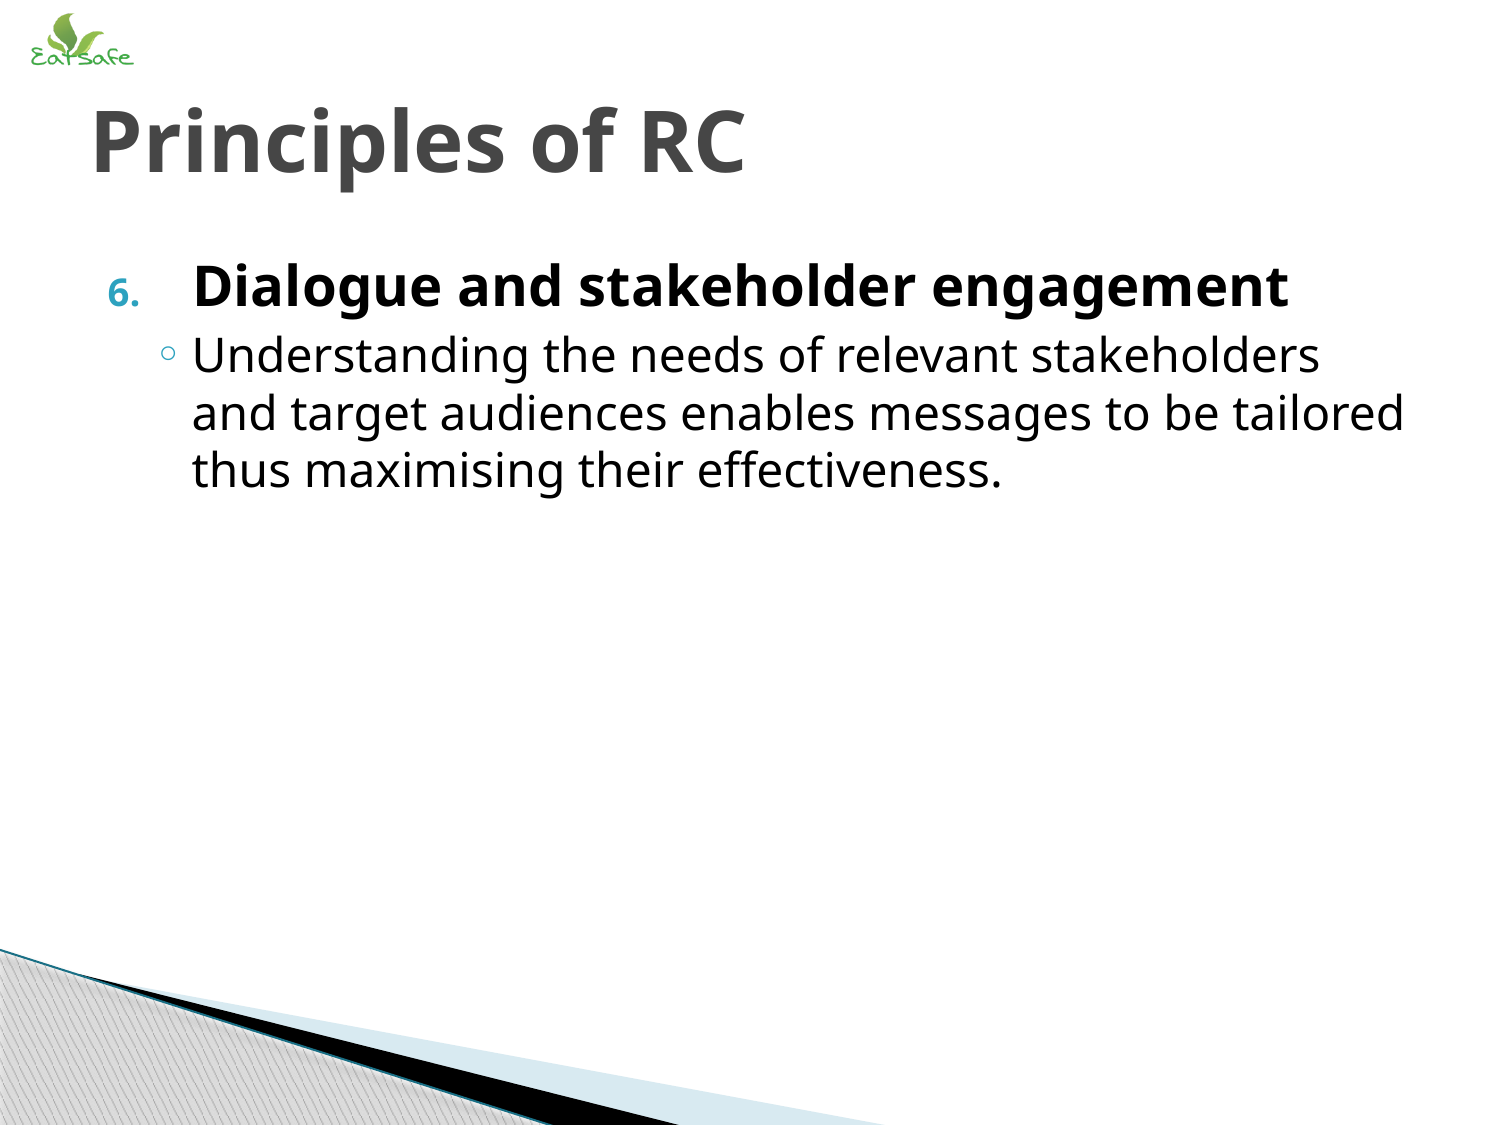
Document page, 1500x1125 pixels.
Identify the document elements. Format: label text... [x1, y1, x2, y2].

title Principles of RC [75, 45, 1425, 233]
list Dialogue and stakeholder engagement Understanding the needs of relevant stakeholders and target audiences enables messages to be tailored thus maximising their effectiveness. [75, 243, 1425, 986]
picture [29, 11, 136, 67]
